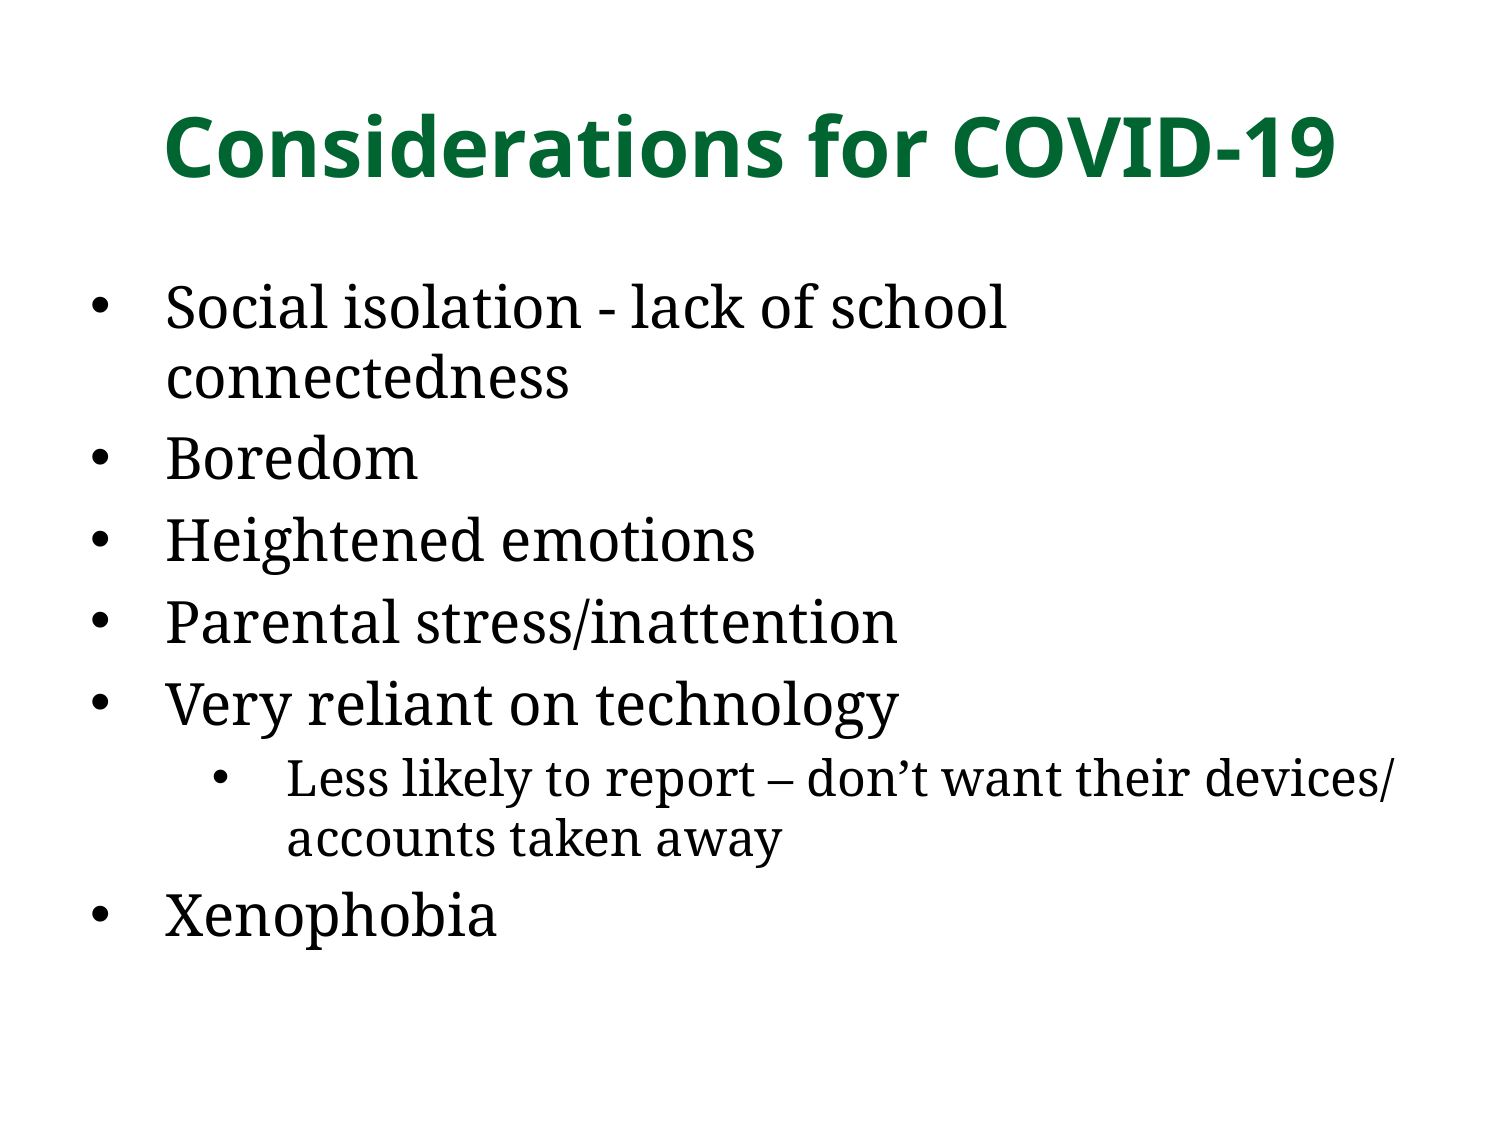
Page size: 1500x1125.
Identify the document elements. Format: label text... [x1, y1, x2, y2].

title Considerations for COVID-19 [75, 50, 1425, 238]
list Social isolation - lack of school connectedness Boredom Heightened emotions Parental stress/inattention Very reliant on technology Less likely to report – don’t want their devices/ accounts taken away Xenophobia [75, 262, 1425, 1000]
